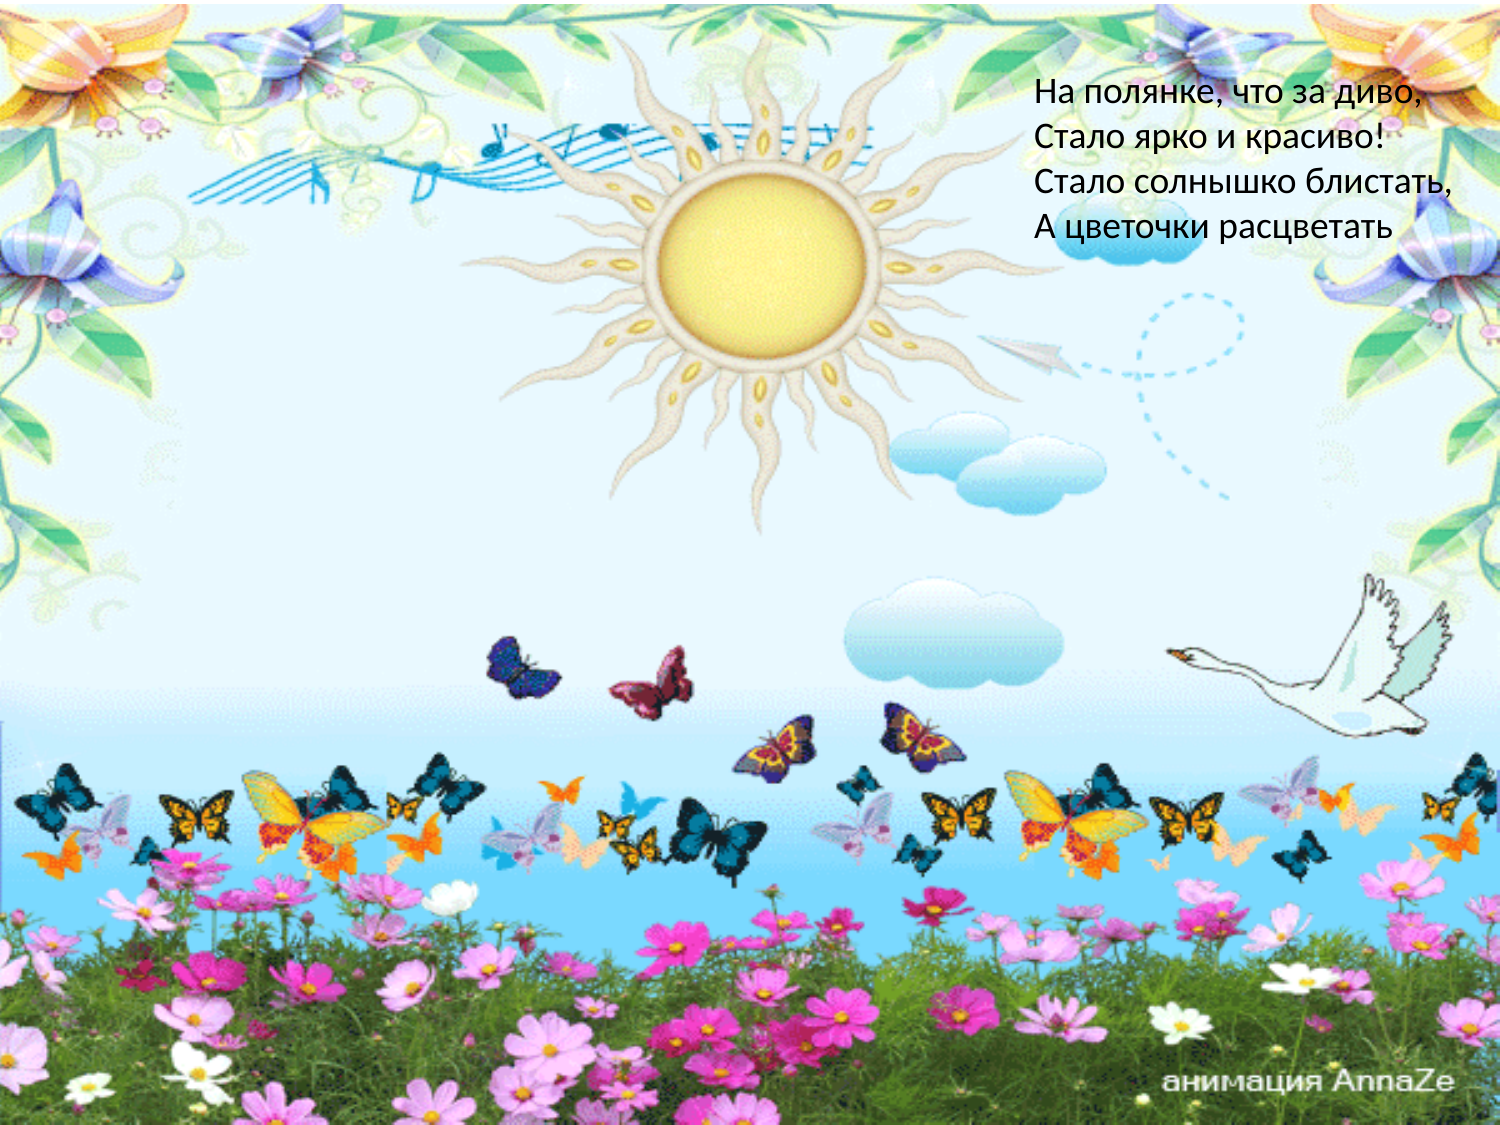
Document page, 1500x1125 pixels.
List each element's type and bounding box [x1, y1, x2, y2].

list [0, 4, 1500, 1125]
